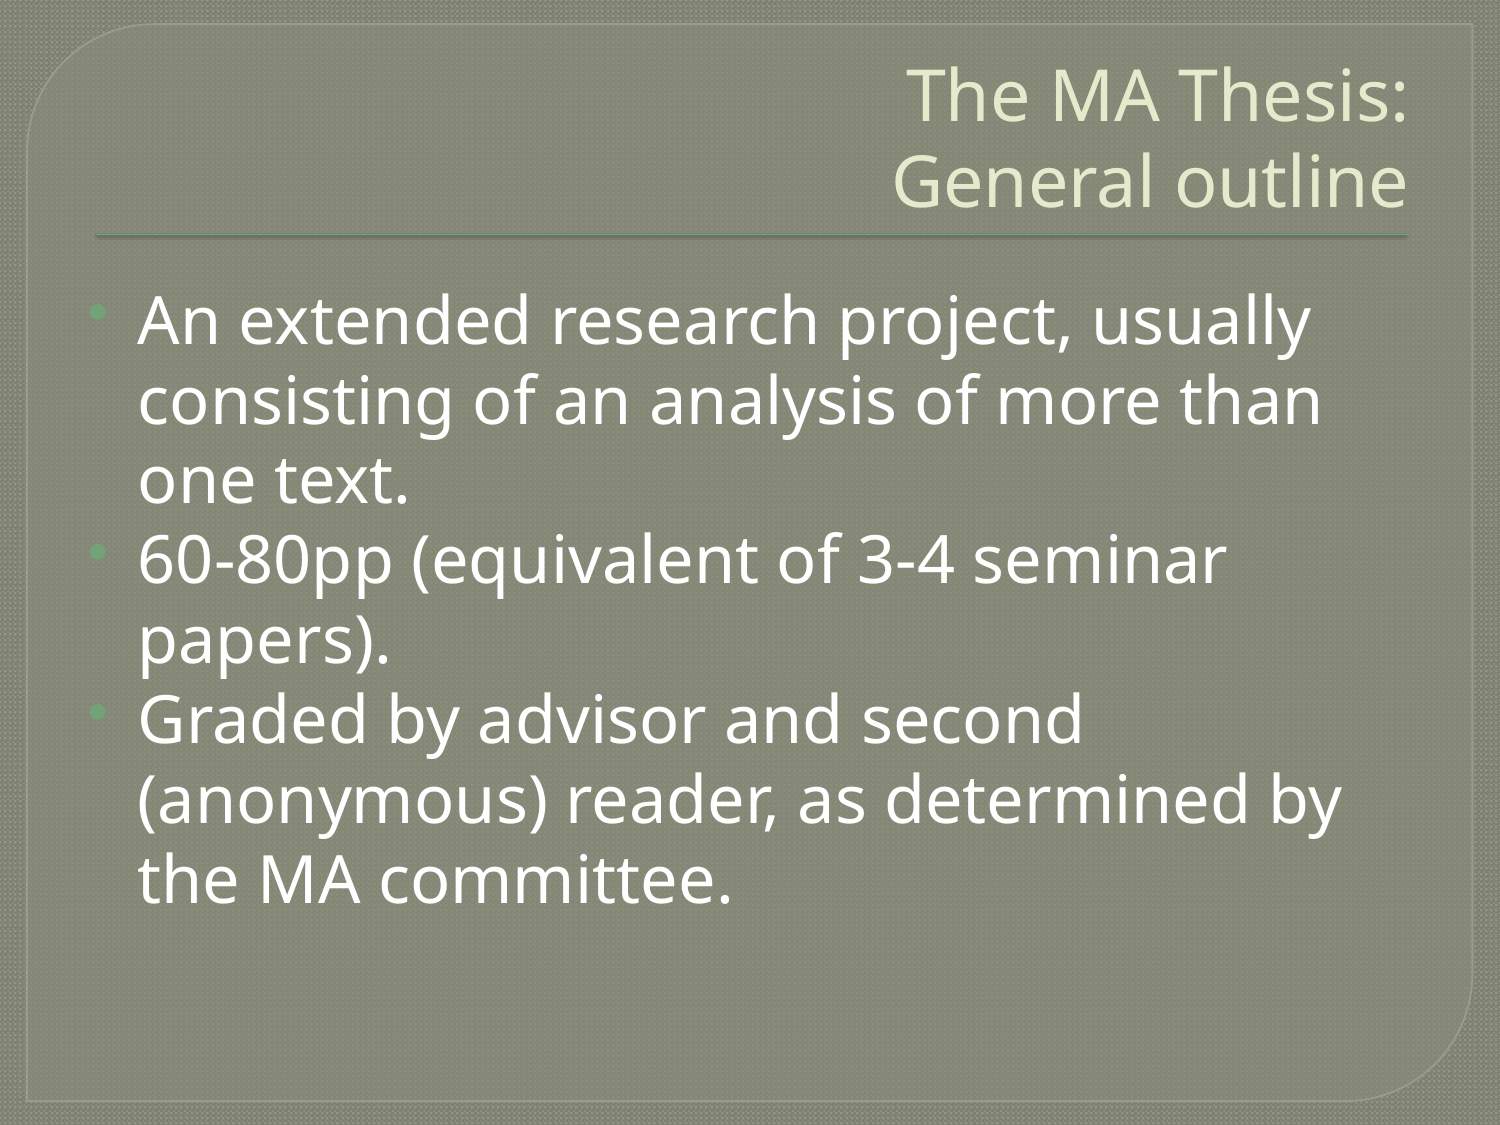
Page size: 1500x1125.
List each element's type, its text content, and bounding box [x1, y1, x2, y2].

list An extended research project, usually consisting of an analysis of more than one text. 60-80pp (equivalent of 3-4 seminar papers). Graded by advisor and second (anonymous) reader, as determined by the MA committee. [75, 270, 1425, 1013]
title The MA Thesis: General outline [75, 41, 1425, 230]
